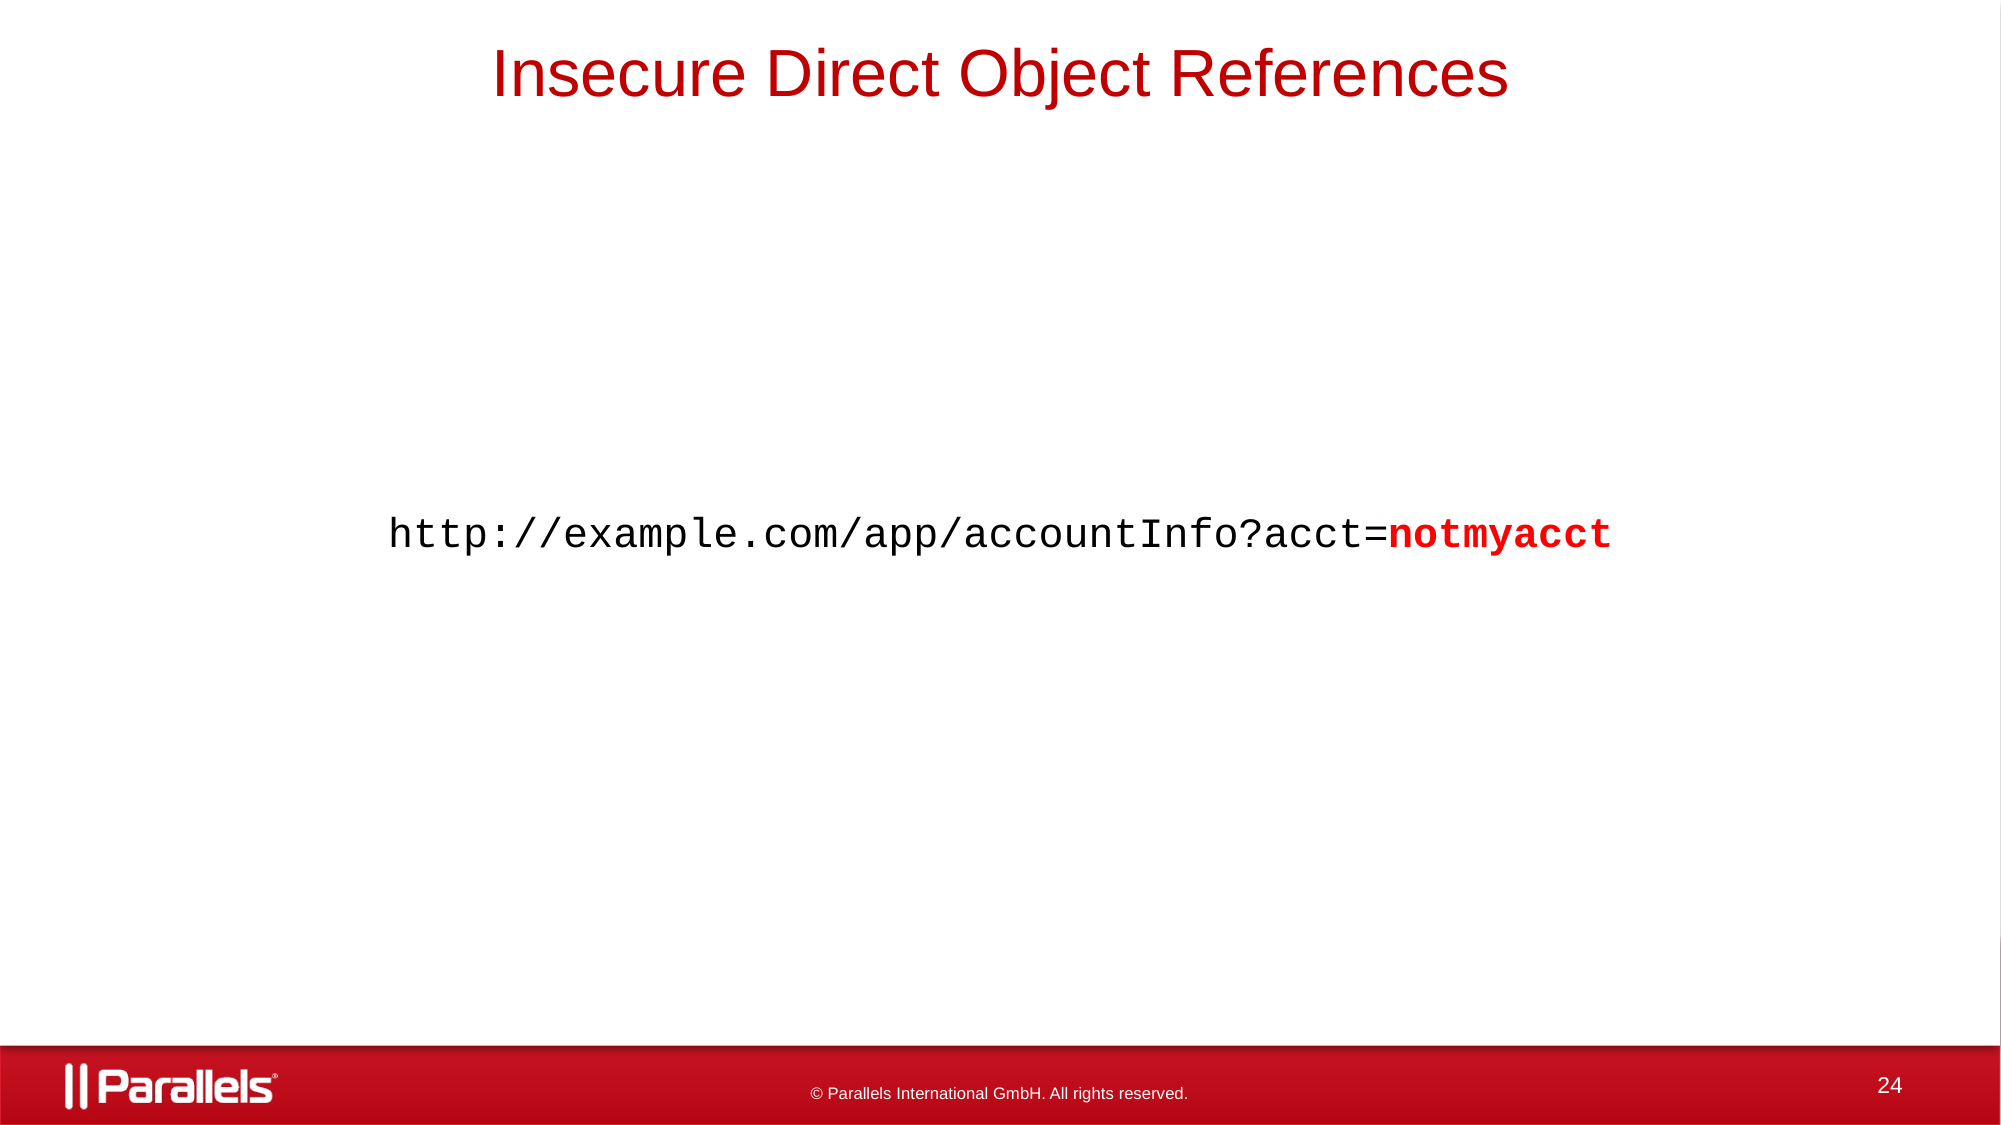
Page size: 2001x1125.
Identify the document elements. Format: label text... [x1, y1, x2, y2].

picture [42, 1039, 293, 1125]
list http://example.com/app/accountInfo?acct=notmyacct [64, 121, 1937, 1000]
title Insecure Direct Object References [64, 21, 1939, 119]
